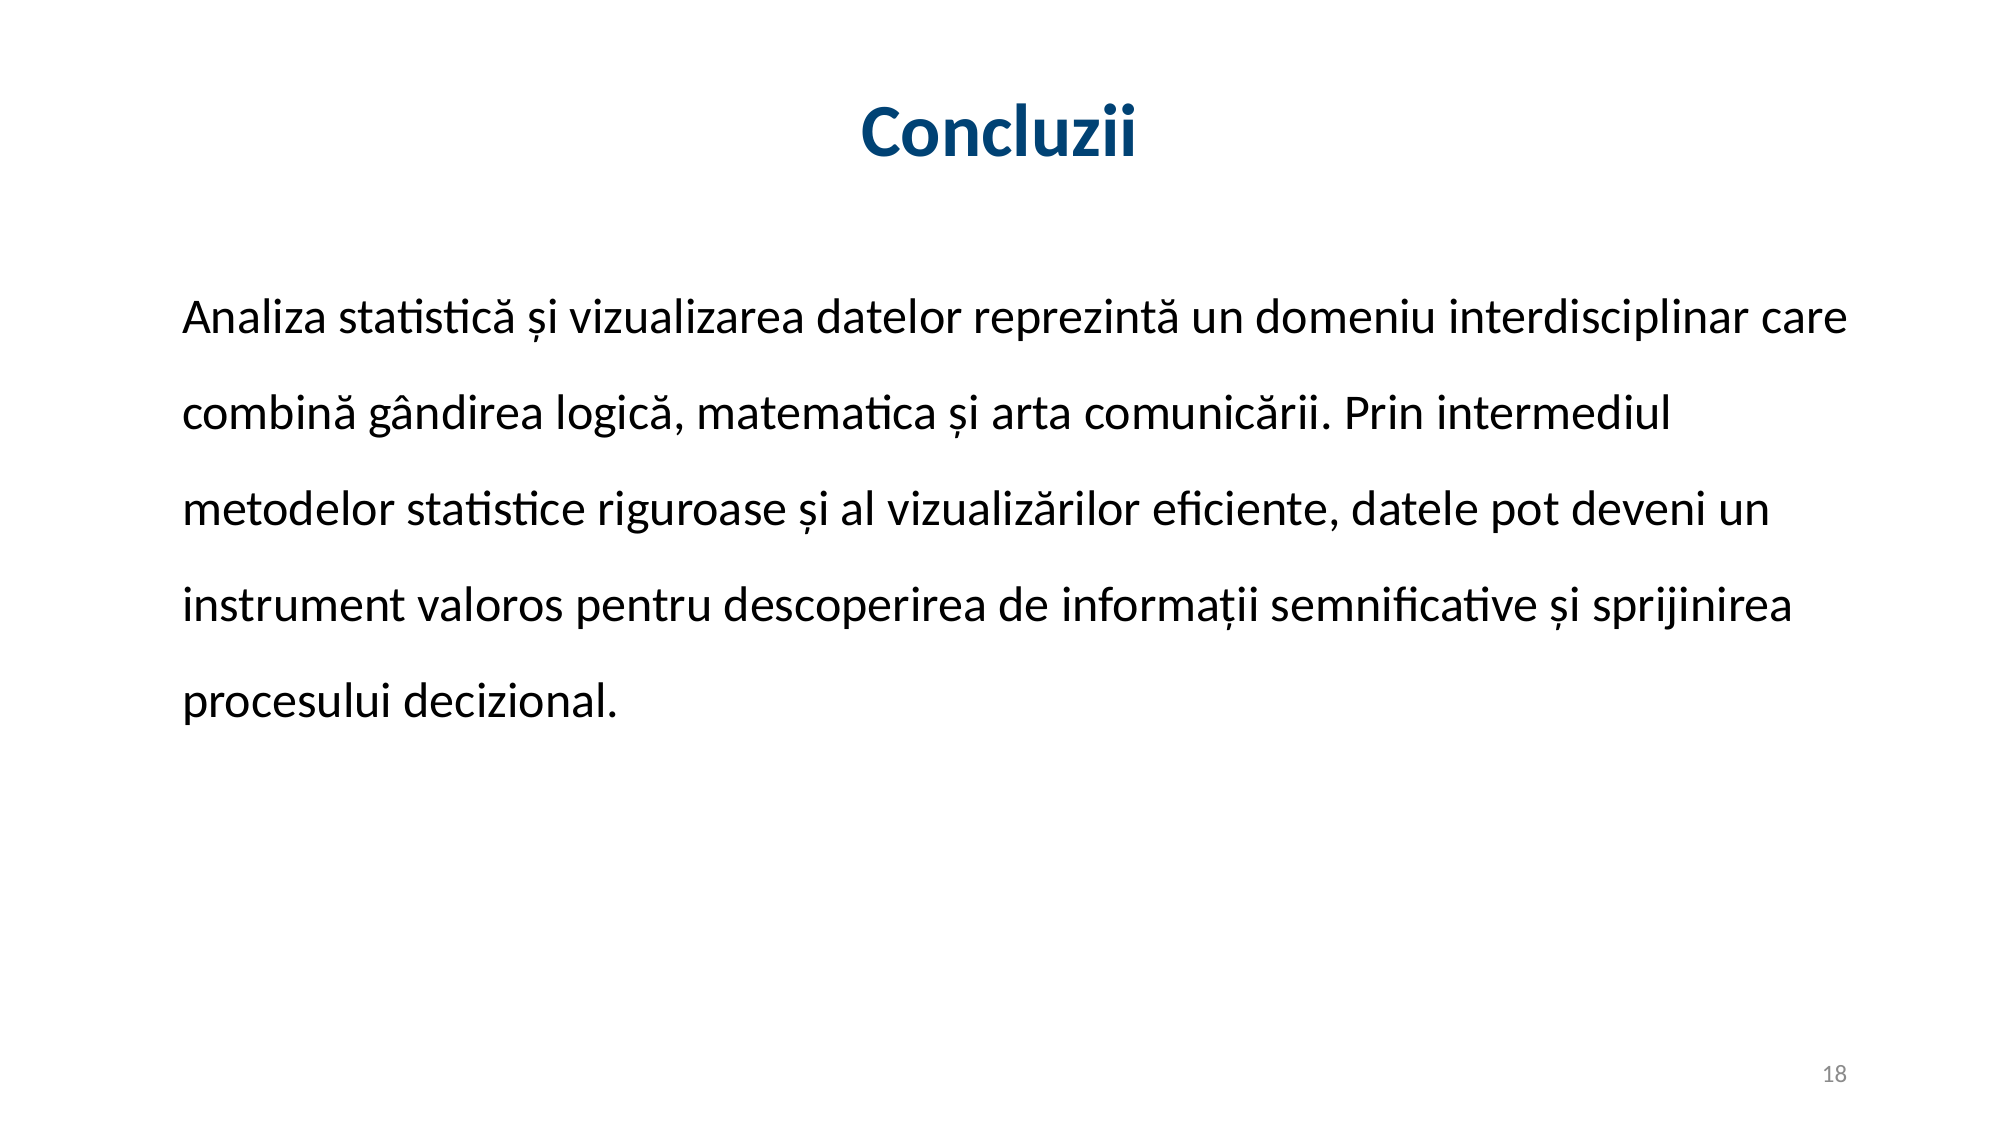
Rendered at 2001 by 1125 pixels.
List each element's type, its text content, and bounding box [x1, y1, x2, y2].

slide_number 18 [1412, 1042, 1863, 1103]
title Concluzii [137, 59, 1863, 205]
list Analiza statistică și vizualizarea datelor reprezintă un domeniu interdisciplinar care combină gândirea logică, matematica și arta comunicării. Prin intermediul metodelor statistice riguroase și al vizualizărilor eficiente, datele pot deveni un instrument valoros pentru descoperirea de informații semnificative și sprijinirea procesului decizional. [167, 240, 1893, 807]
